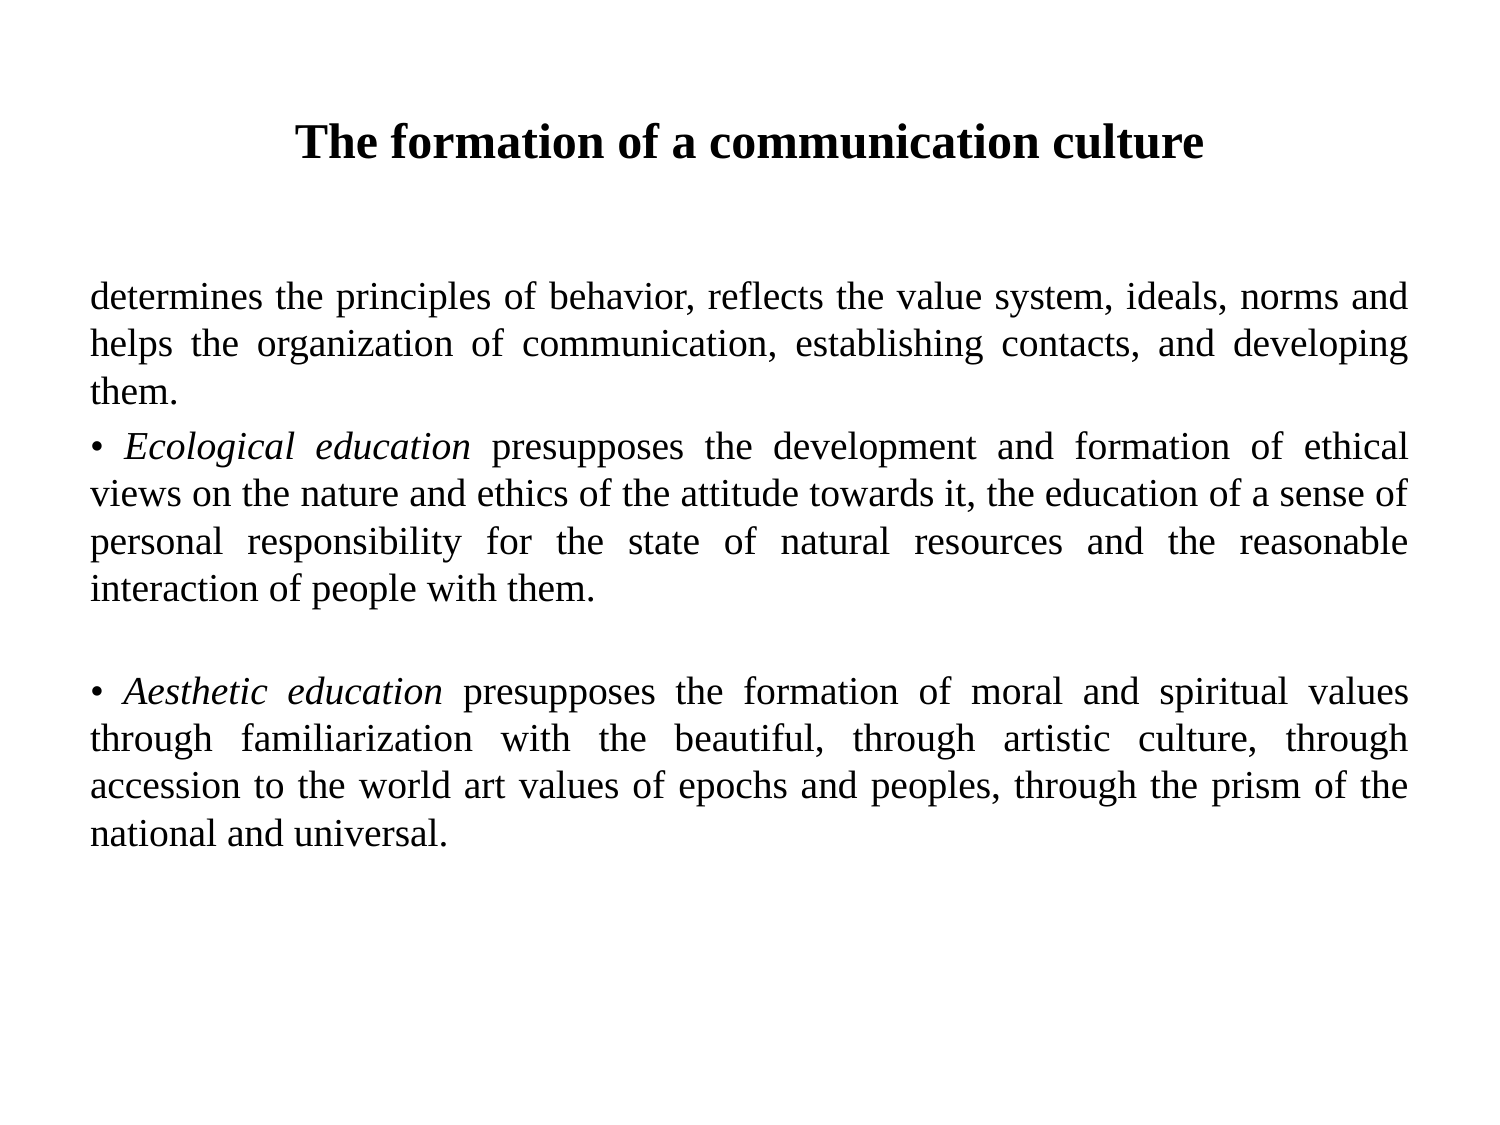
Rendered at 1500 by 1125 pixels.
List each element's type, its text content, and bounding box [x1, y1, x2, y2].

list determines the principles of behavior, reflects the value system, ideals, norms and helps the organization of communication, establishing contacts, and developing them. • Ecological education presupposes the development and formation of ethical views on the nature and ethics of the attitude towards it, the education of a sense of personal responsibility for the state of natural resources and the reasonable interaction of people with them. • Aesthetic education presupposes the formation of moral and spiritual values through familiarization with the beautiful, through artistic culture, through accession to the world art values of epochs and peoples, through the prism of the national and universal. [75, 262, 1425, 1005]
title The formation of a communication culture [75, 45, 1425, 233]
